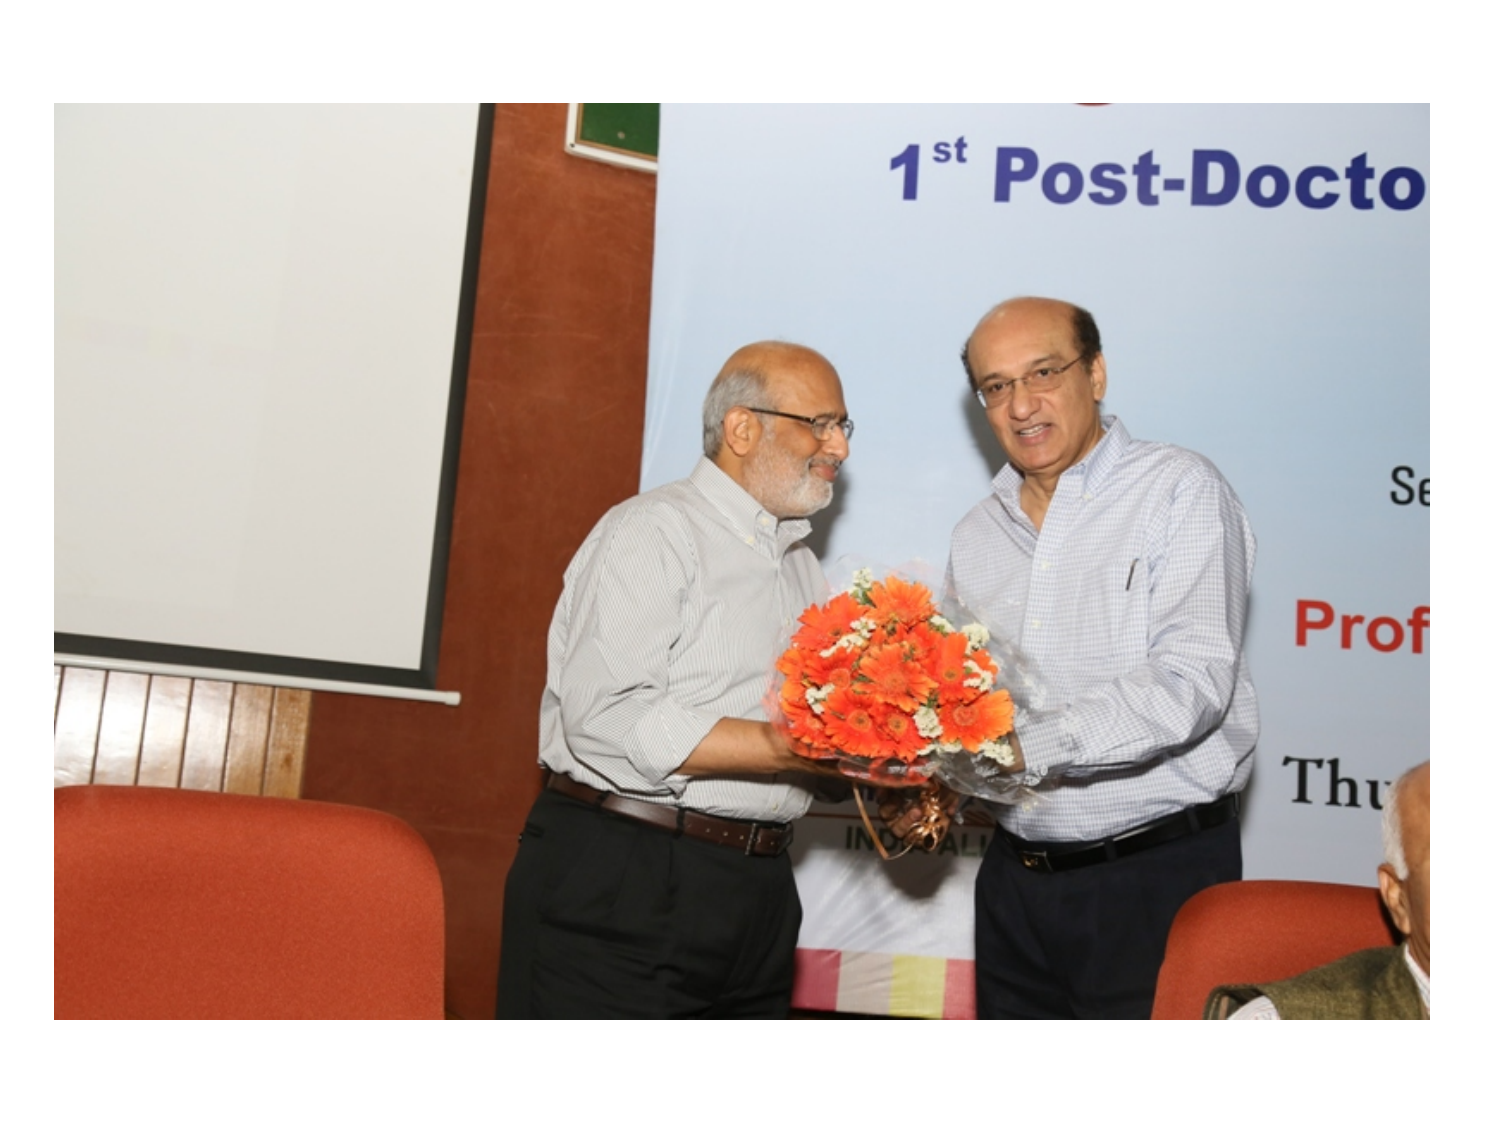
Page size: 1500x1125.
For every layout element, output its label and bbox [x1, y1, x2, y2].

picture [54, 102, 1430, 1020]
